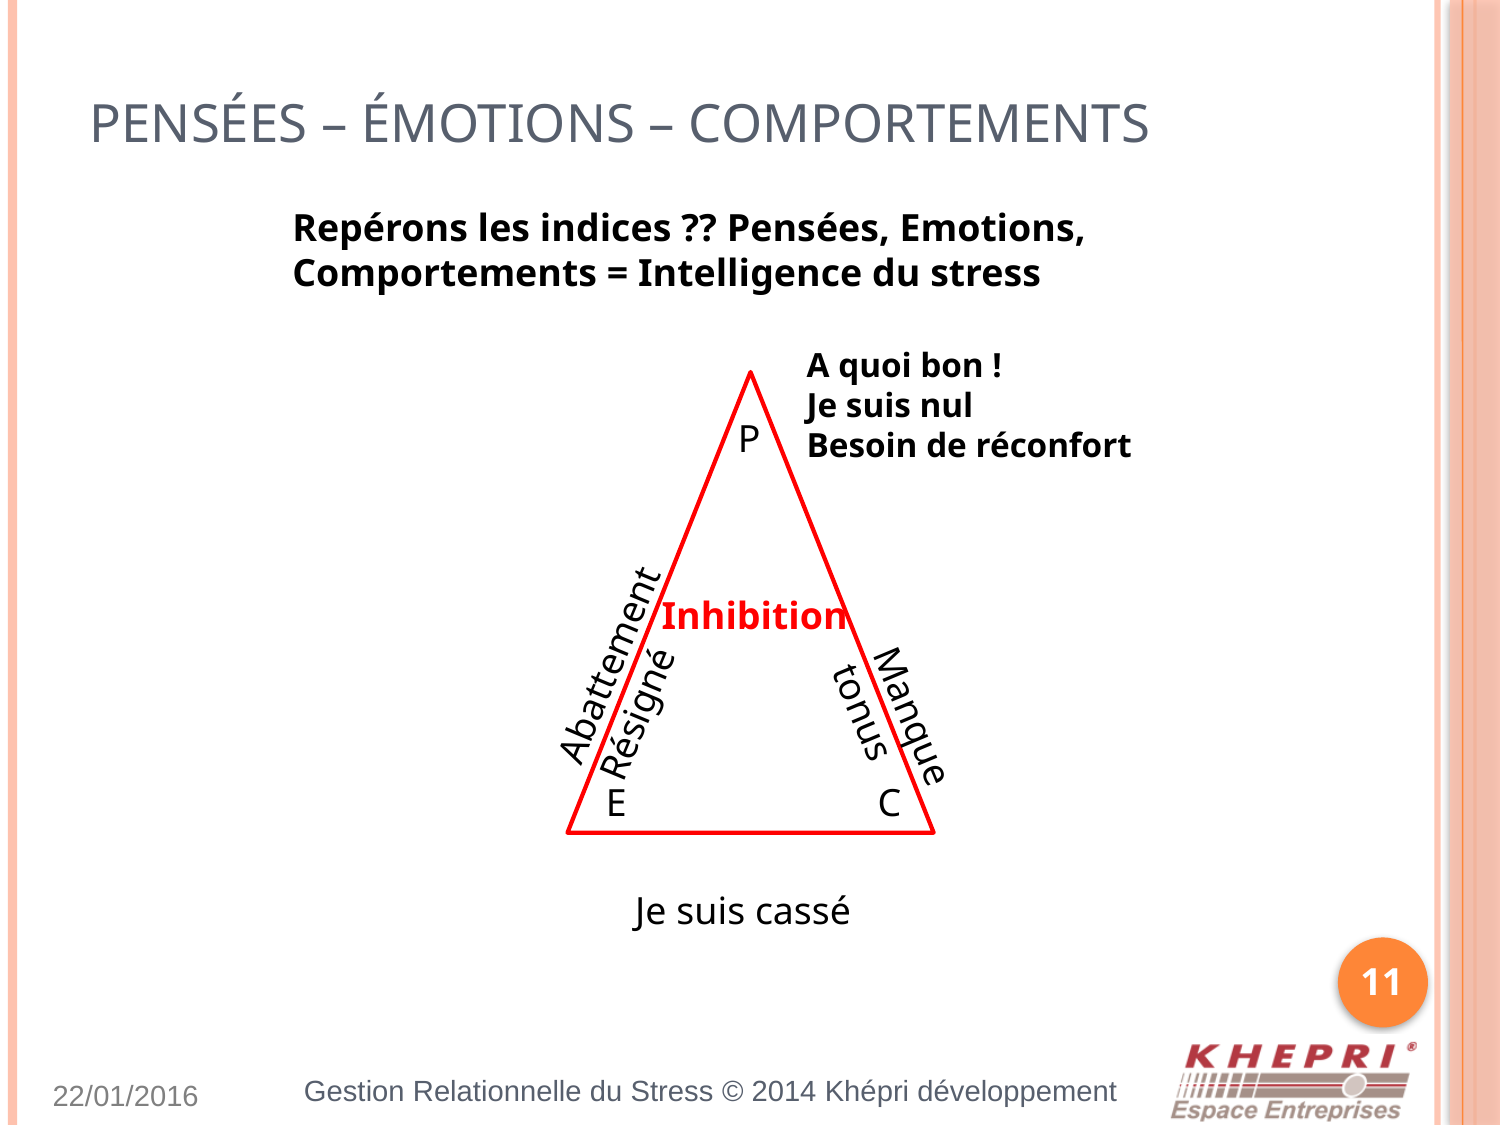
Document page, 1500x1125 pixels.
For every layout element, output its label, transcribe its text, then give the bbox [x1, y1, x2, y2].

picture [1163, 1034, 1419, 1125]
text_box E [591, 772, 662, 832]
title pensées – émotions – comportements [75, 45, 1300, 161]
text_box Inhibition [698, 584, 863, 645]
text_box Je suis cassé [620, 879, 867, 940]
text_box P [723, 407, 791, 468]
text_box C [862, 787, 934, 832]
text_box Repérons les indices ?? Pensées, Emotions, Comportements = Intelligence du stress [277, 196, 1164, 301]
text_box Manque tonus [811, 623, 977, 826]
text_box Abattement Résigné [534, 542, 723, 803]
text_box [565, 645, 936, 835]
text_box [673, 435, 838, 584]
text_box A quoi bon ! Je suis nul Besoin de réconfort [791, 336, 1247, 471]
text_box [734, 369, 767, 407]
